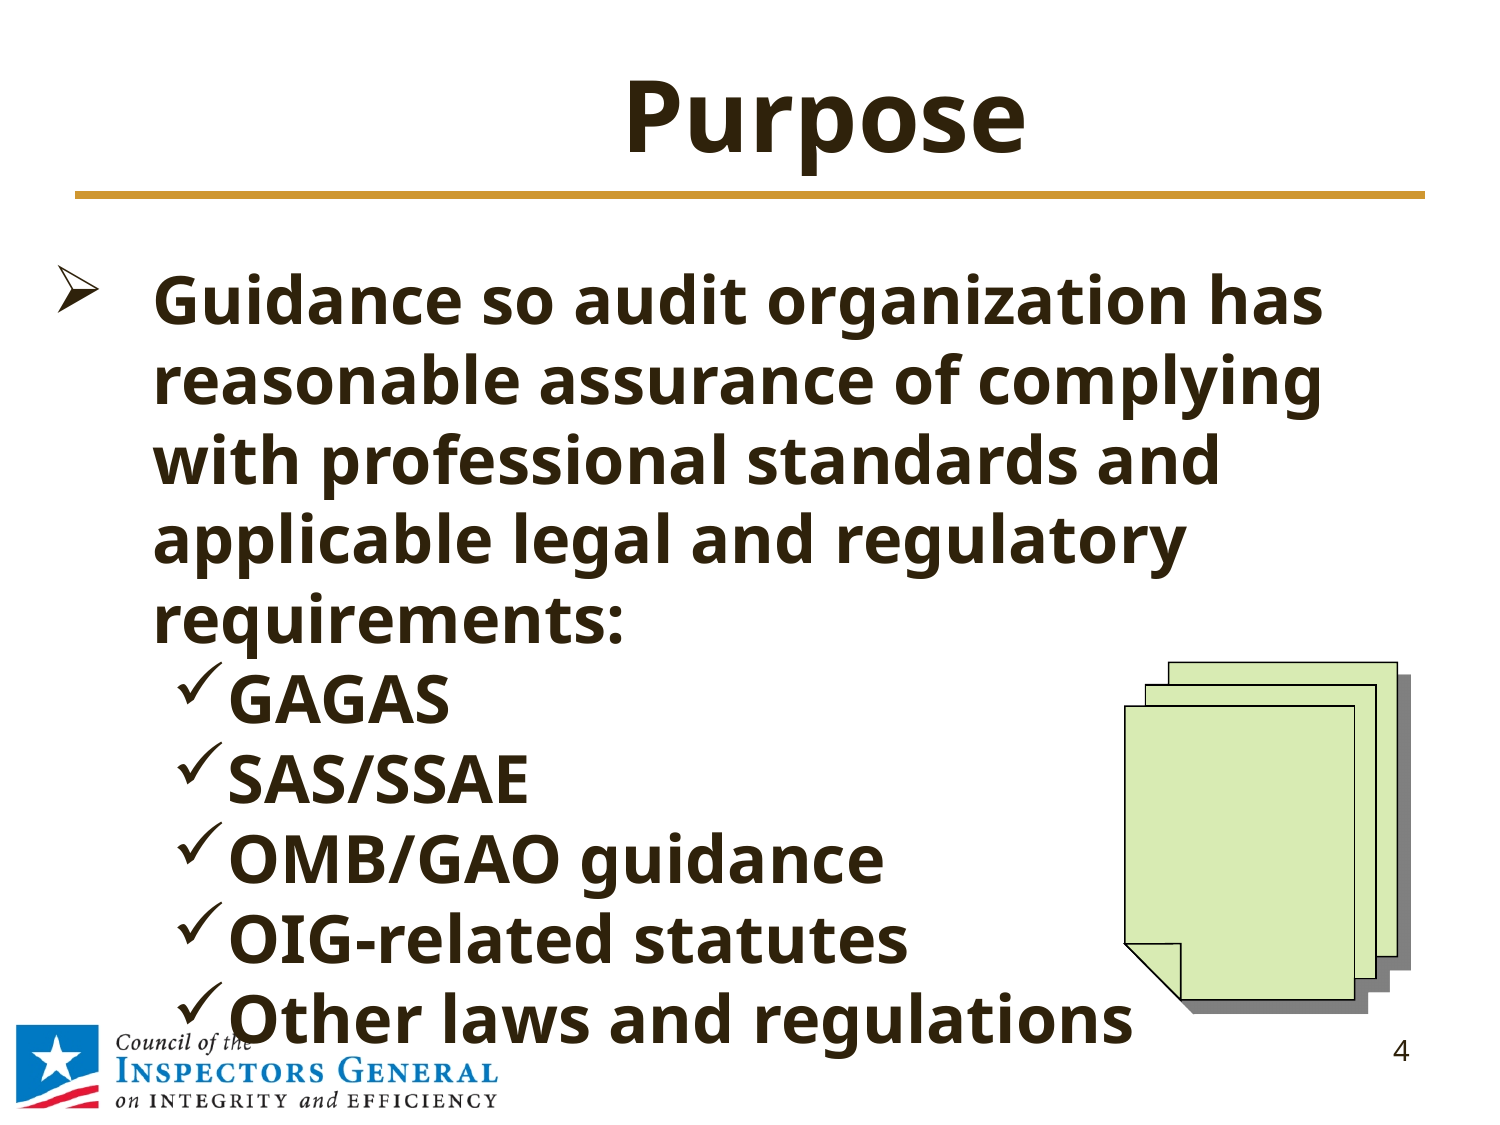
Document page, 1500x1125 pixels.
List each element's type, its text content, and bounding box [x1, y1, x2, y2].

text_box [1124, 662, 1398, 1000]
slide_number 4 [1074, 1024, 1426, 1103]
title Purpose [249, 49, 1401, 176]
picture [0, 1012, 513, 1121]
list Guidance so audit organization has reasonable assurance of complying with professional standards and applicable legal and regulatory requirements: GAGAS SAS/SSAE OMB/GAO guidance OIG-related statutes Other laws and regulations [37, 249, 1451, 963]
